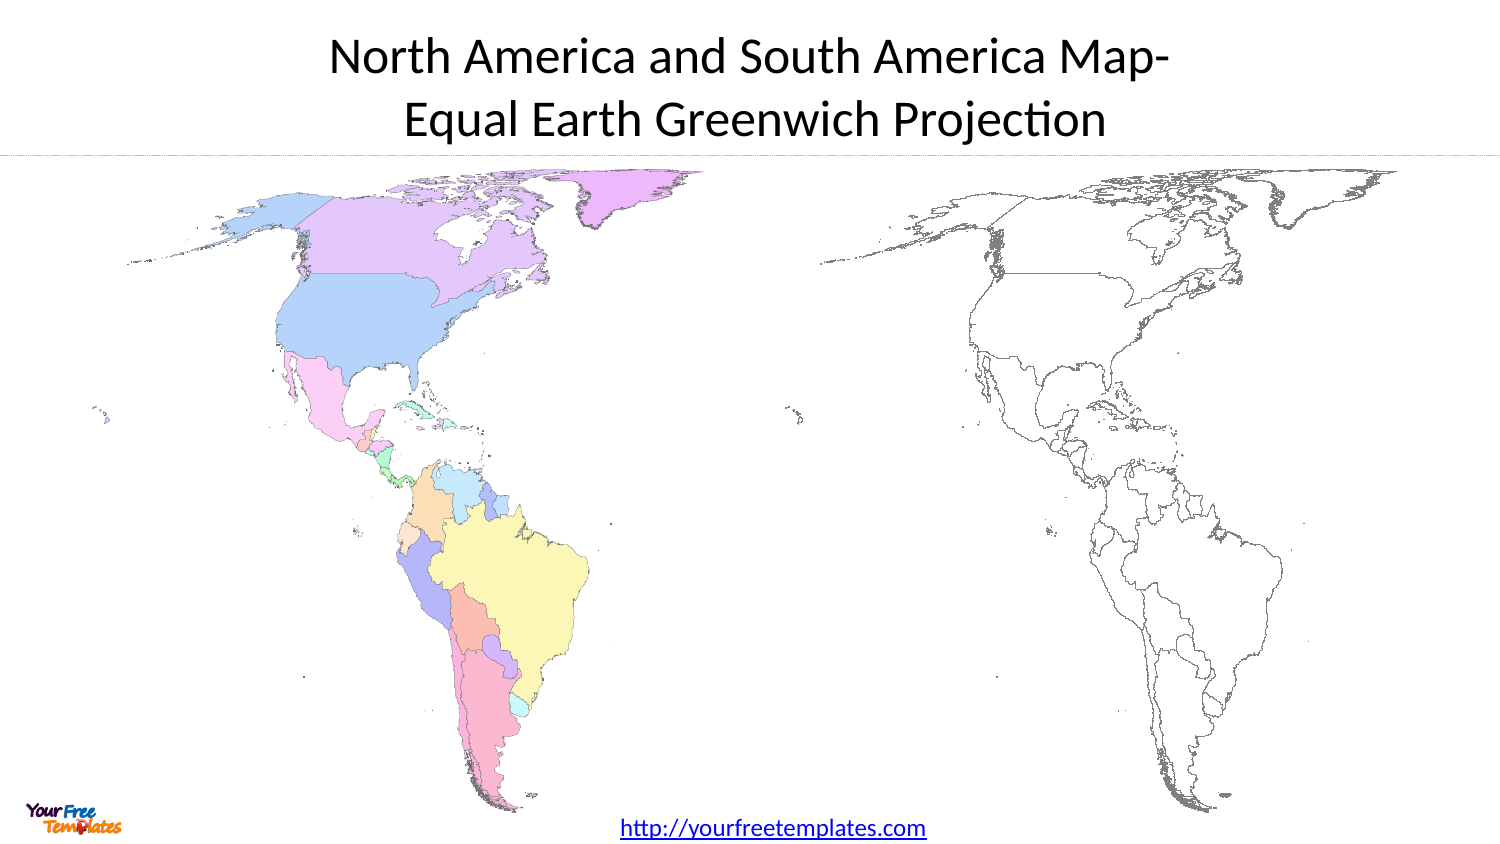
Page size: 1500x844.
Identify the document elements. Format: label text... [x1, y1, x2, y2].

picture [24, 799, 126, 837]
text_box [785, 168, 1398, 813]
title North America and South America Map- Equal Earth Greenwich Projection [75, 14, 1425, 155]
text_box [91, 168, 704, 813]
